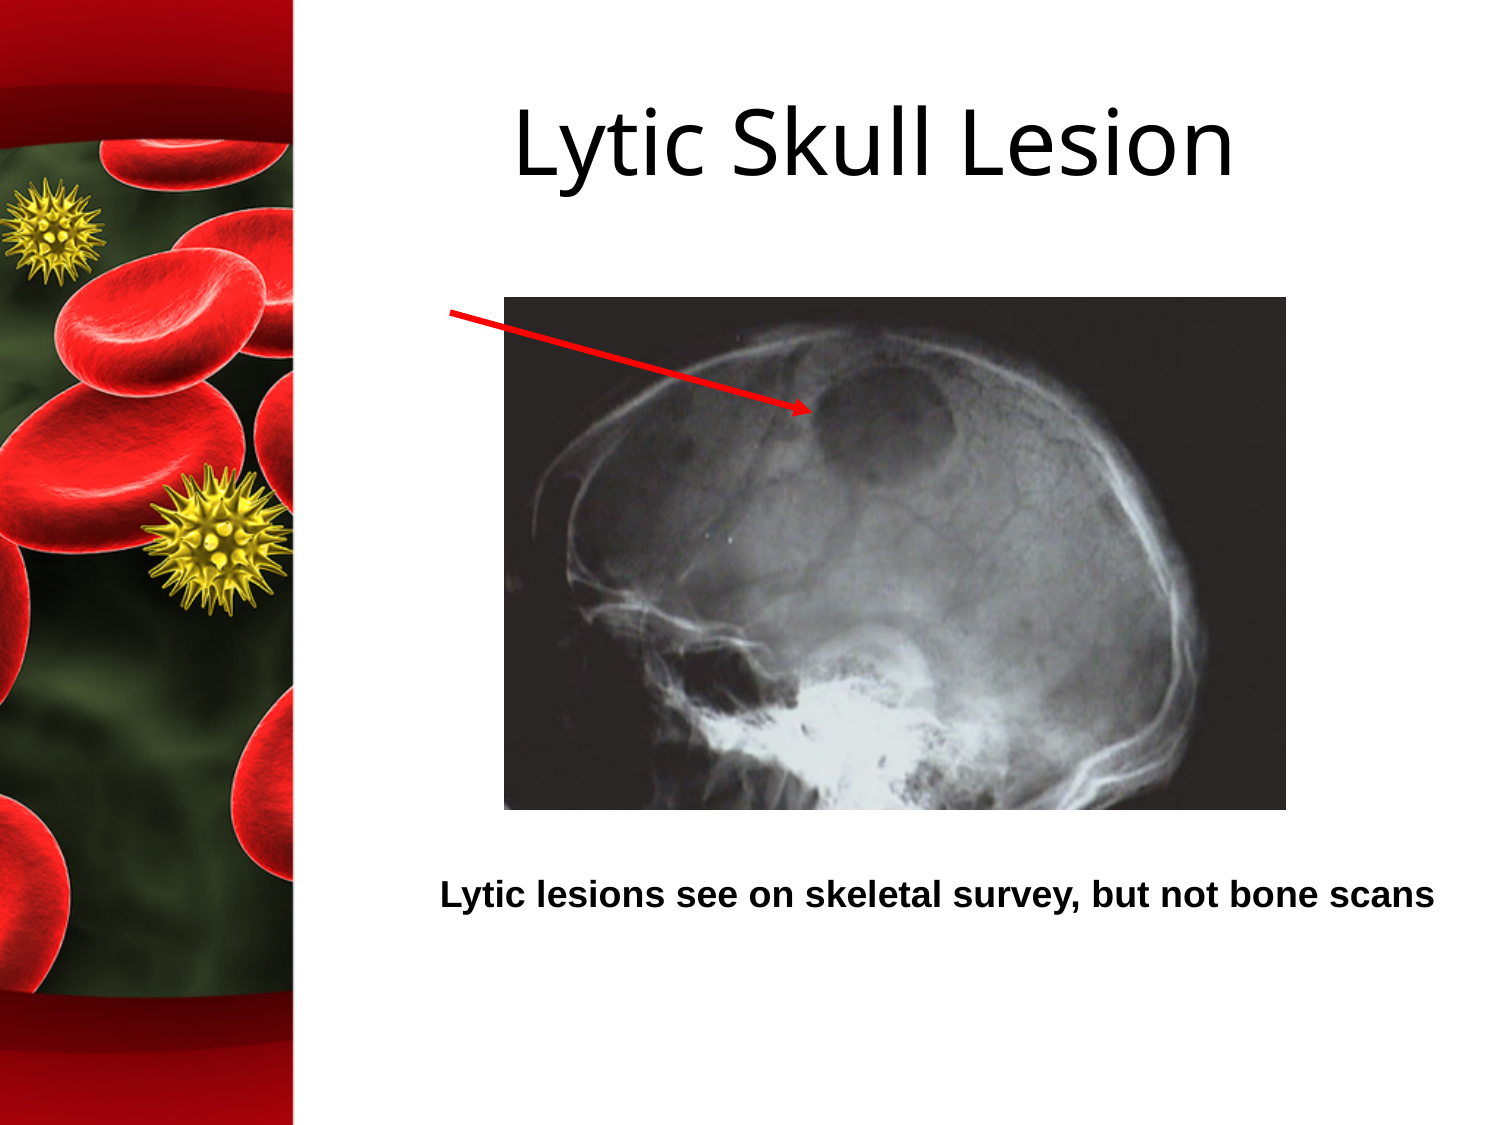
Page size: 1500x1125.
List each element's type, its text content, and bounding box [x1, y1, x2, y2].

text_box Lytic lesions see on skeletal survey, but not bone scans [424, 862, 1463, 923]
picture [0, 0, 1500, 1125]
title Lytic Skull Lesion [324, 45, 1425, 233]
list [504, 297, 1286, 810]
